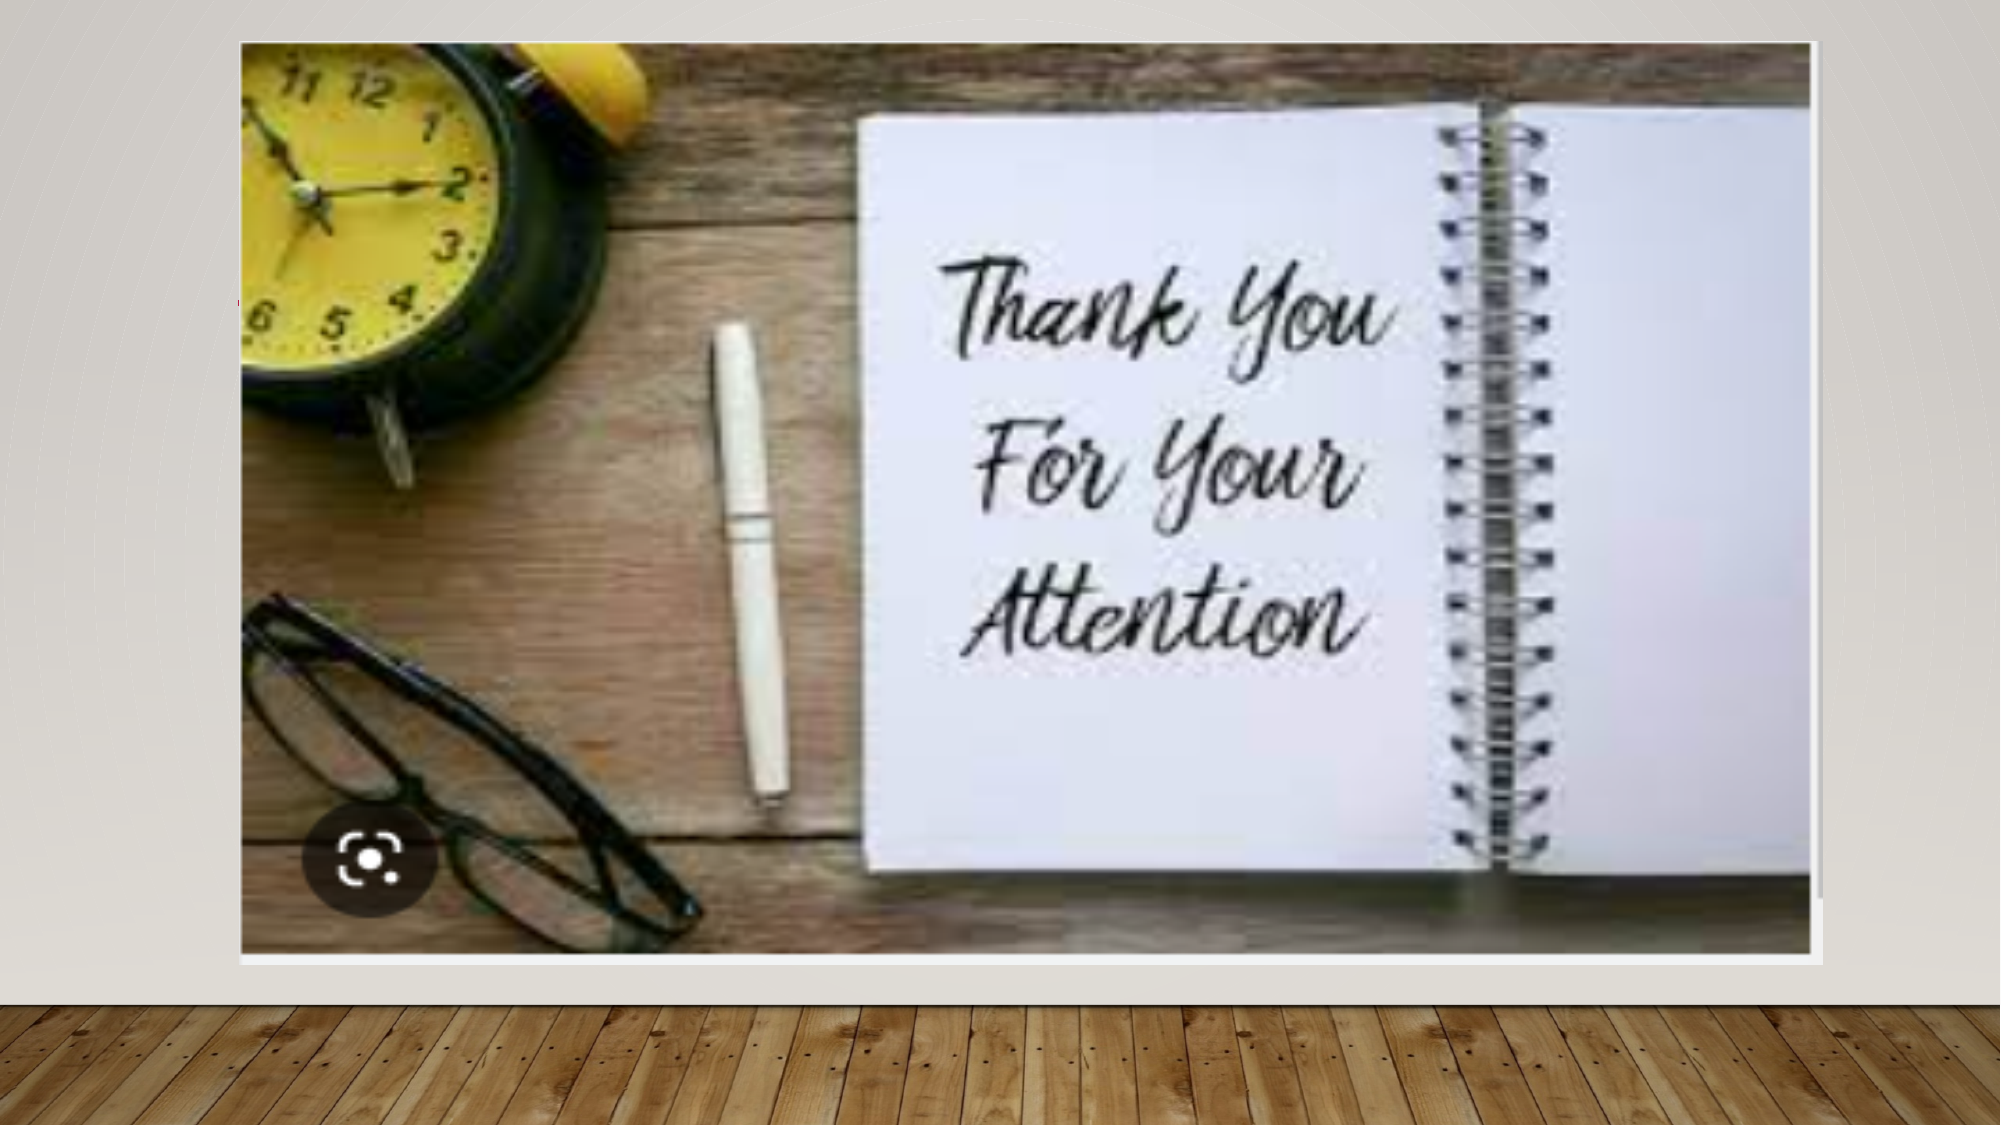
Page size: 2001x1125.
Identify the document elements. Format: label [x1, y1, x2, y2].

picture [0, 1005, 2000, 1125]
list [239, 41, 1824, 965]
